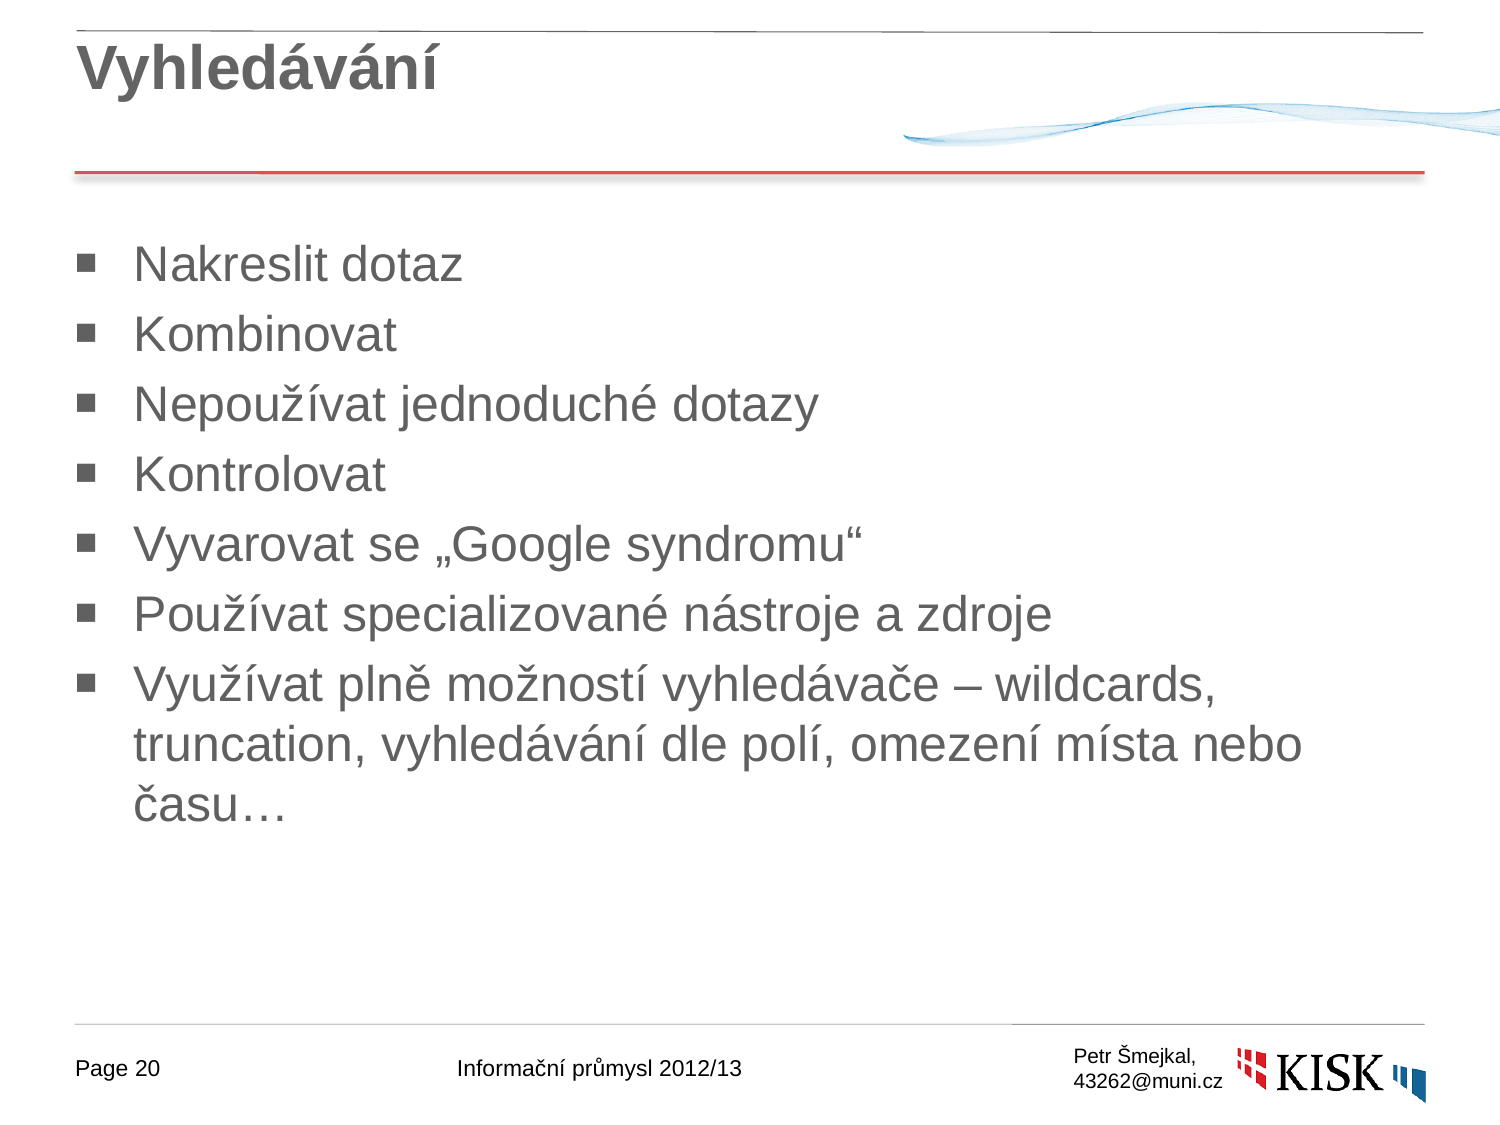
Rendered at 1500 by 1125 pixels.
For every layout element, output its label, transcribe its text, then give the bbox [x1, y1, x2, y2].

list Nakreslit dotaz Kombinovat Nepoužívat jednoduché dotazy Kontrolovat Vyvarovat se „Google syndromu“ Používat specializované nástroje a zdroje Využívat plně možností vyhledávače – wildcards, truncation, vyhledávání dle polí, omezení místa nebo času… [74, 231, 1426, 974]
title Vyhledávání [76, 32, 1318, 175]
picture [1237, 1046, 1426, 1103]
picture [1318, 101, 1500, 149]
